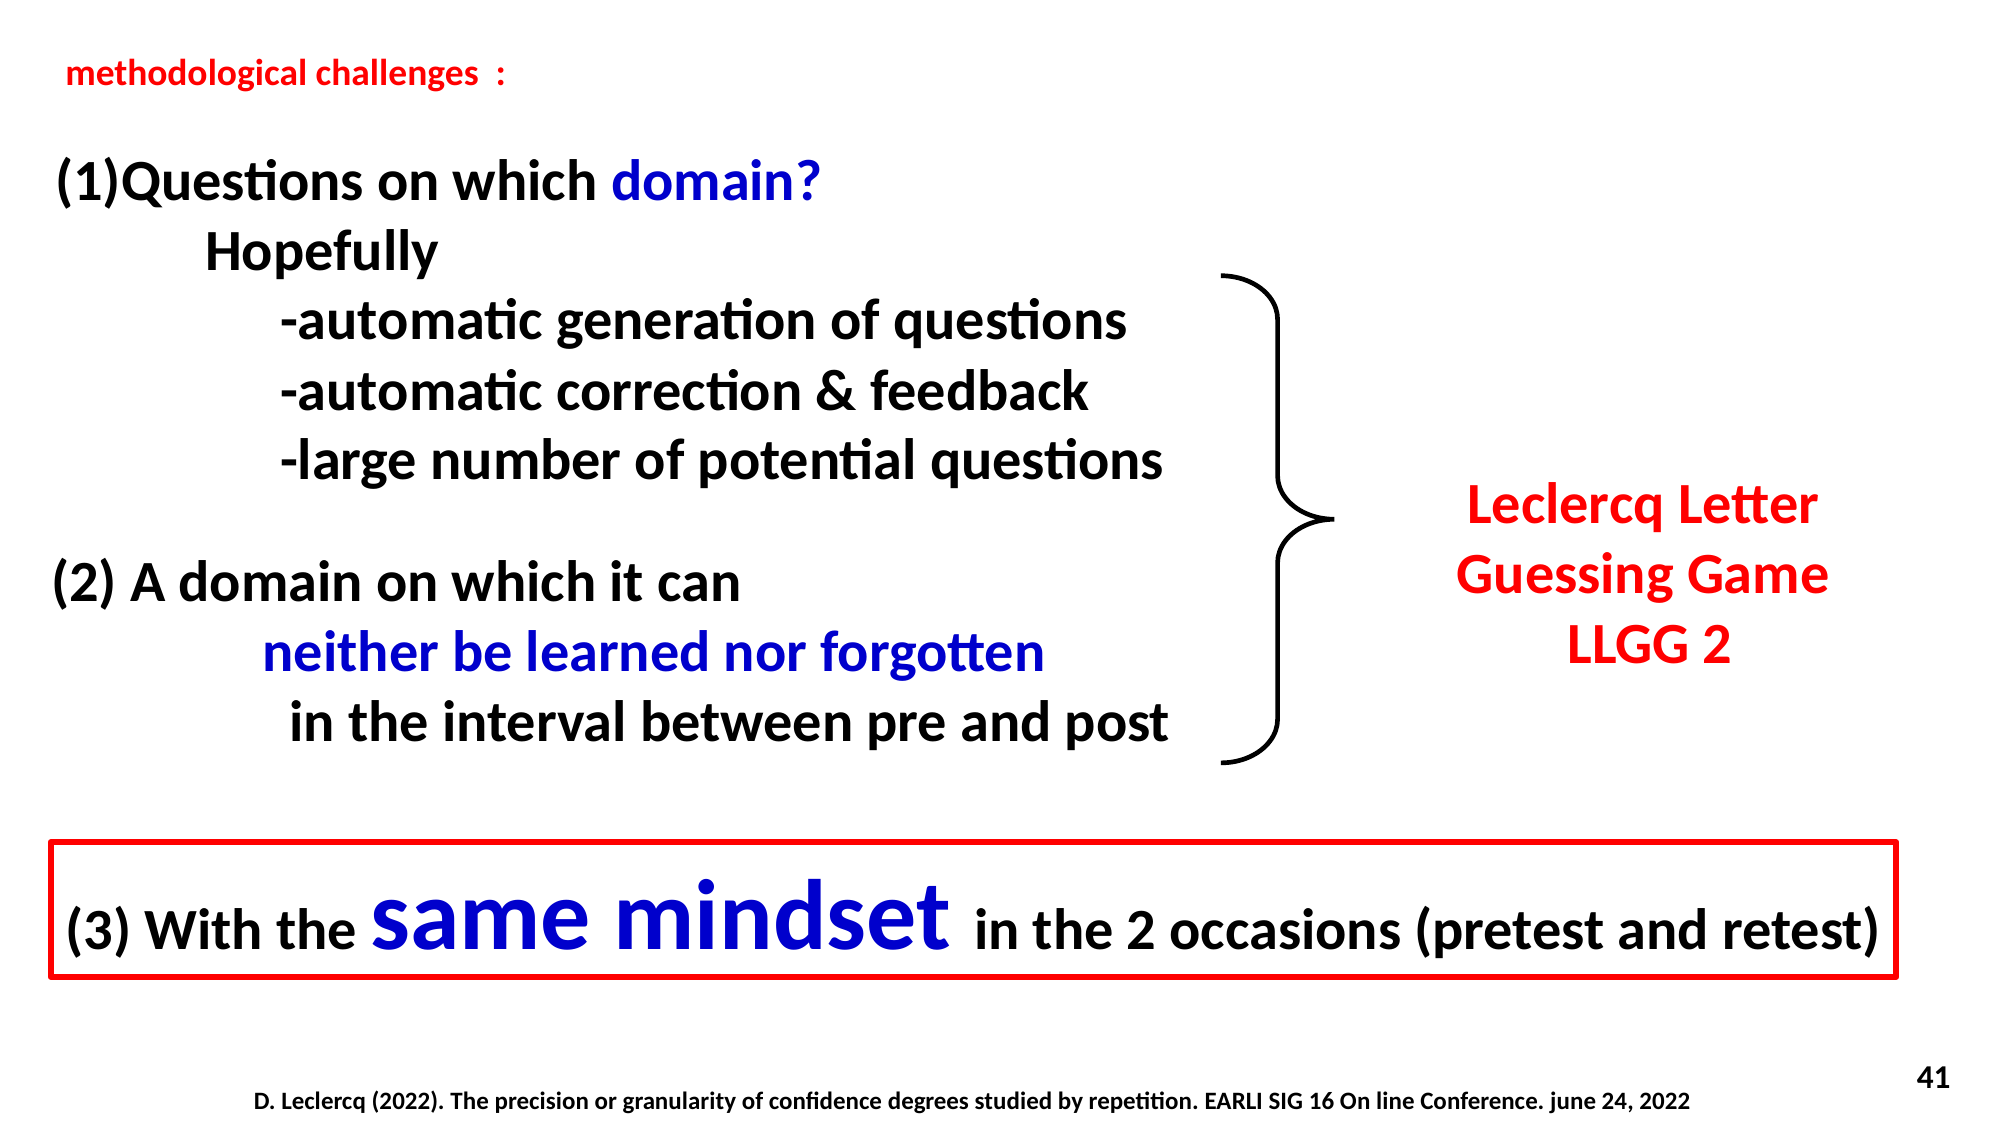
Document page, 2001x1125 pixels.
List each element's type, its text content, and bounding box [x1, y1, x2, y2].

text_box (2) A domain on which it can neither be learned nor forgotten in the interval between pre and post [36, 535, 1186, 761]
text_box Questions on which domain? Hopefully -automatic generation of questions -automatic correction & feedback -large number of potential questions [40, 134, 1689, 499]
footer D. Leclercq (2022). The precision or granularity of confidence degrees studied by repetition. EARLI SIG 16 On line Conference. june 24, 2022 [114, 1073, 1833, 1125]
slide_number 41 [1875, 1045, 1966, 1106]
text_box [1220, 275, 1335, 764]
text_box methodological challenges : [50, 40, 951, 134]
text_box (3) With the same mindset in the 2 occasions (pretest and retest) [50, 842, 1897, 977]
text_box Leclercq Letter Guessing Game LLGG 2 [1441, 457, 1858, 683]
